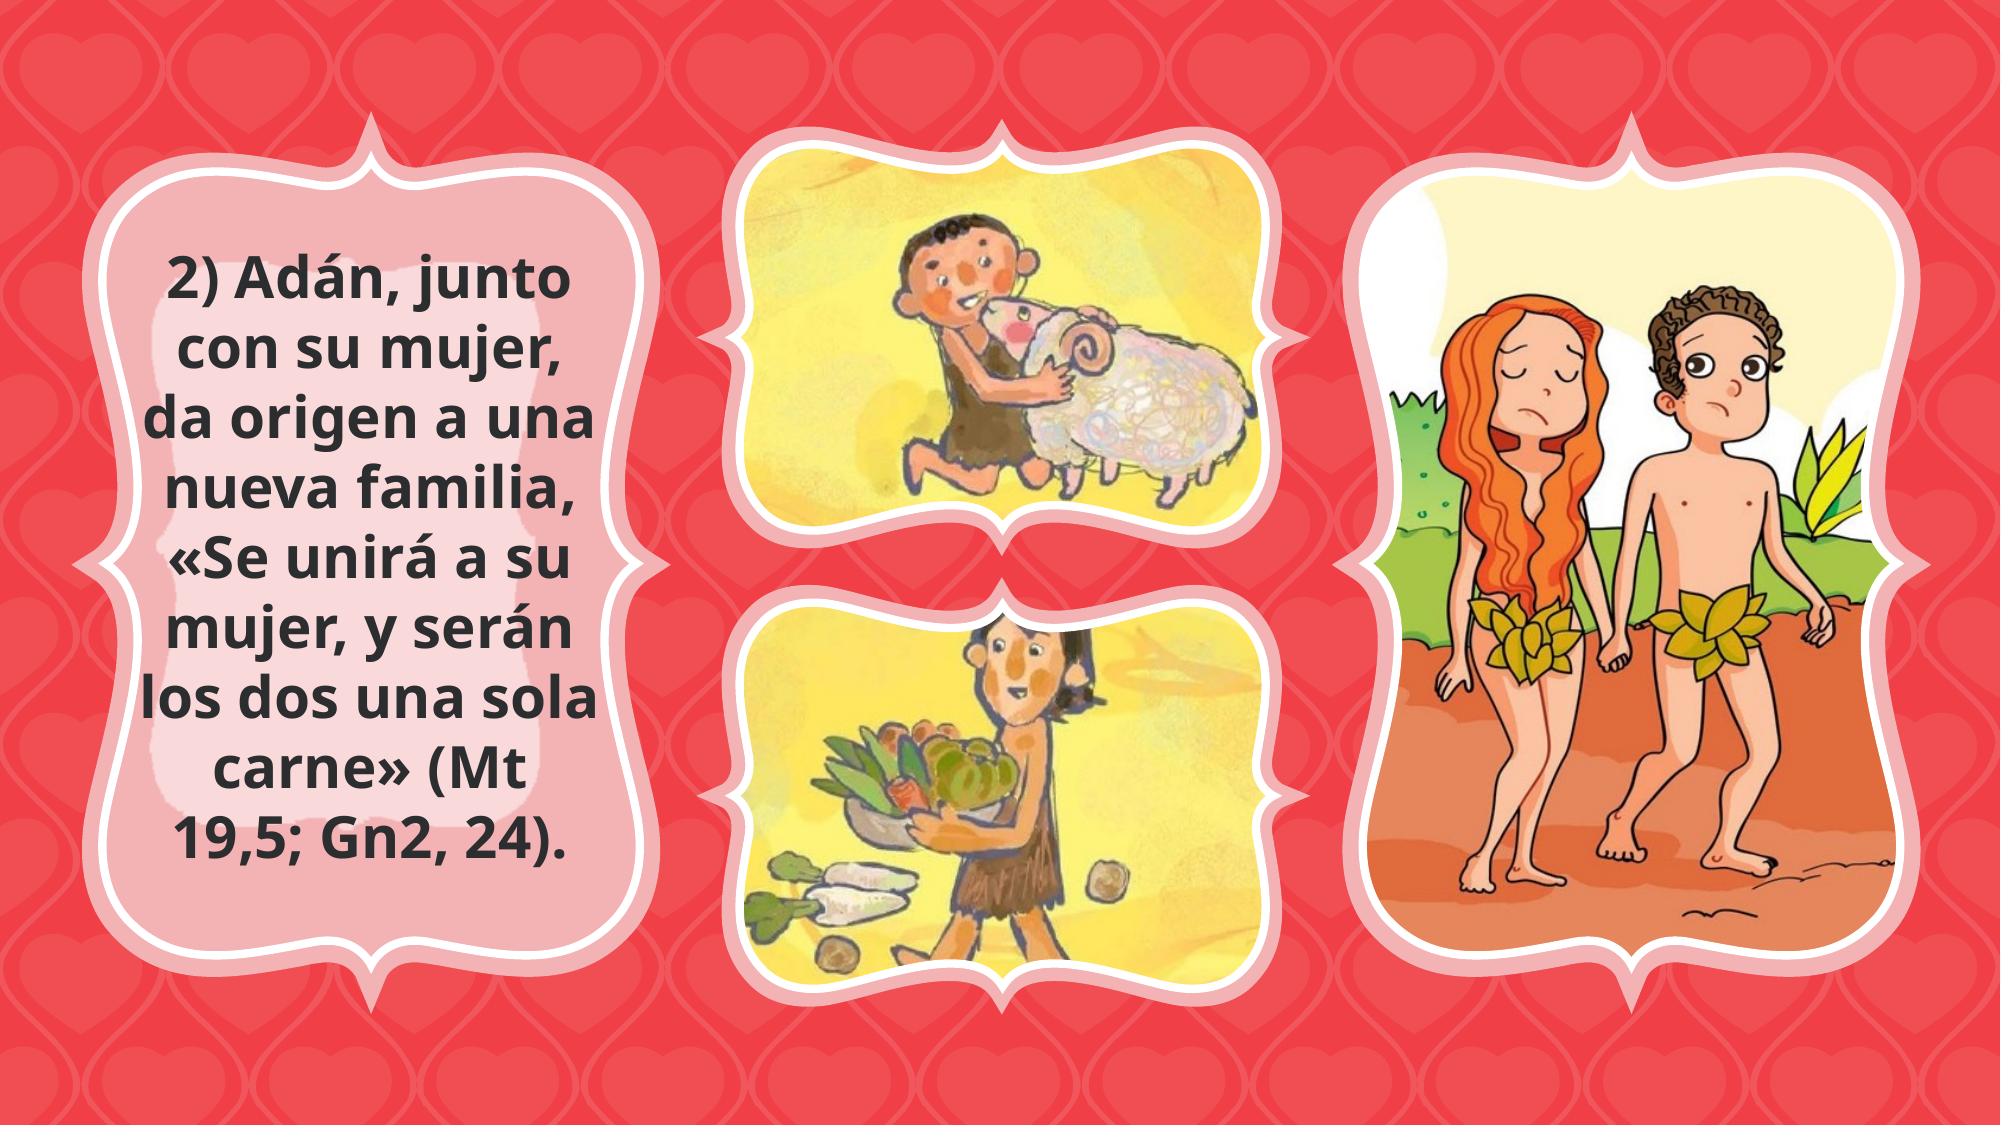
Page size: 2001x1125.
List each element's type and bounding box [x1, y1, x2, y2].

picture [102, 160, 640, 965]
picture [733, 144, 1274, 531]
picture [733, 602, 1274, 989]
picture [1362, 160, 1901, 965]
